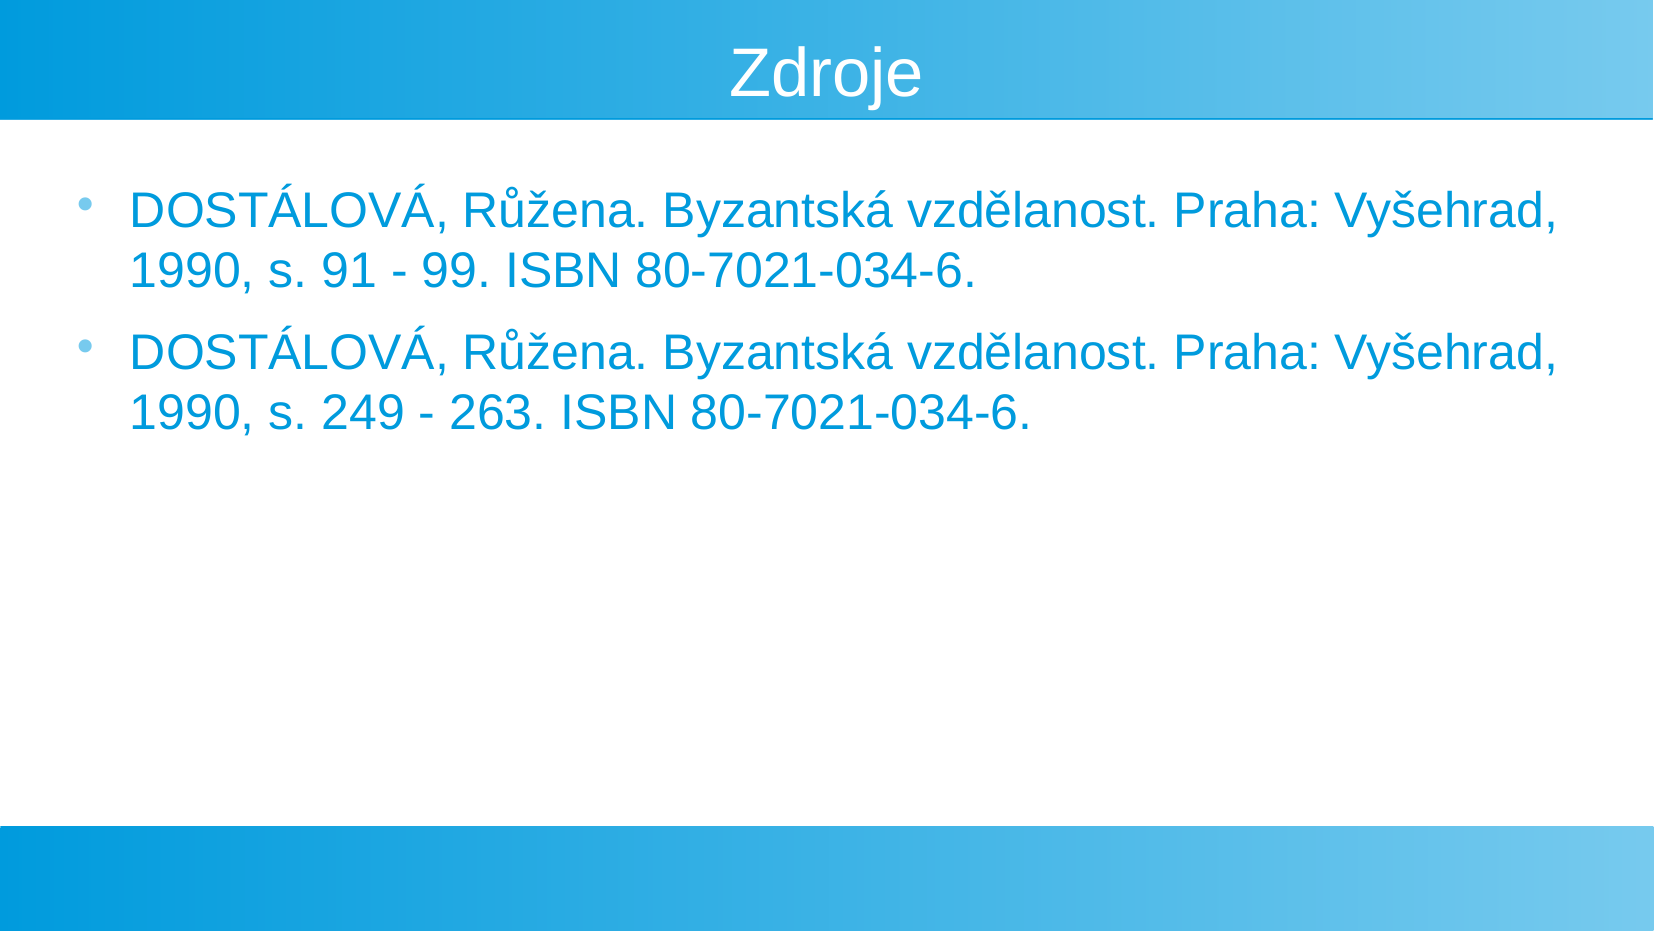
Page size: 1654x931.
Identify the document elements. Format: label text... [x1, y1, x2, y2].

text_box Zdroje [59, 29, 1595, 108]
text_box DOSTÁLOVÁ, Růžena. Byzantská vzdělanost. Praha: Vyšehrad, 1990, s. 91 - 99. ISBN 80-7021-034-6. DOSTÁLOVÁ, Růžena. Byzantská vzdělanost. Praha: Vyšehrad, 1990, s. 249 - 263. ISBN 80-7021-034-6. [59, 177, 1595, 768]
